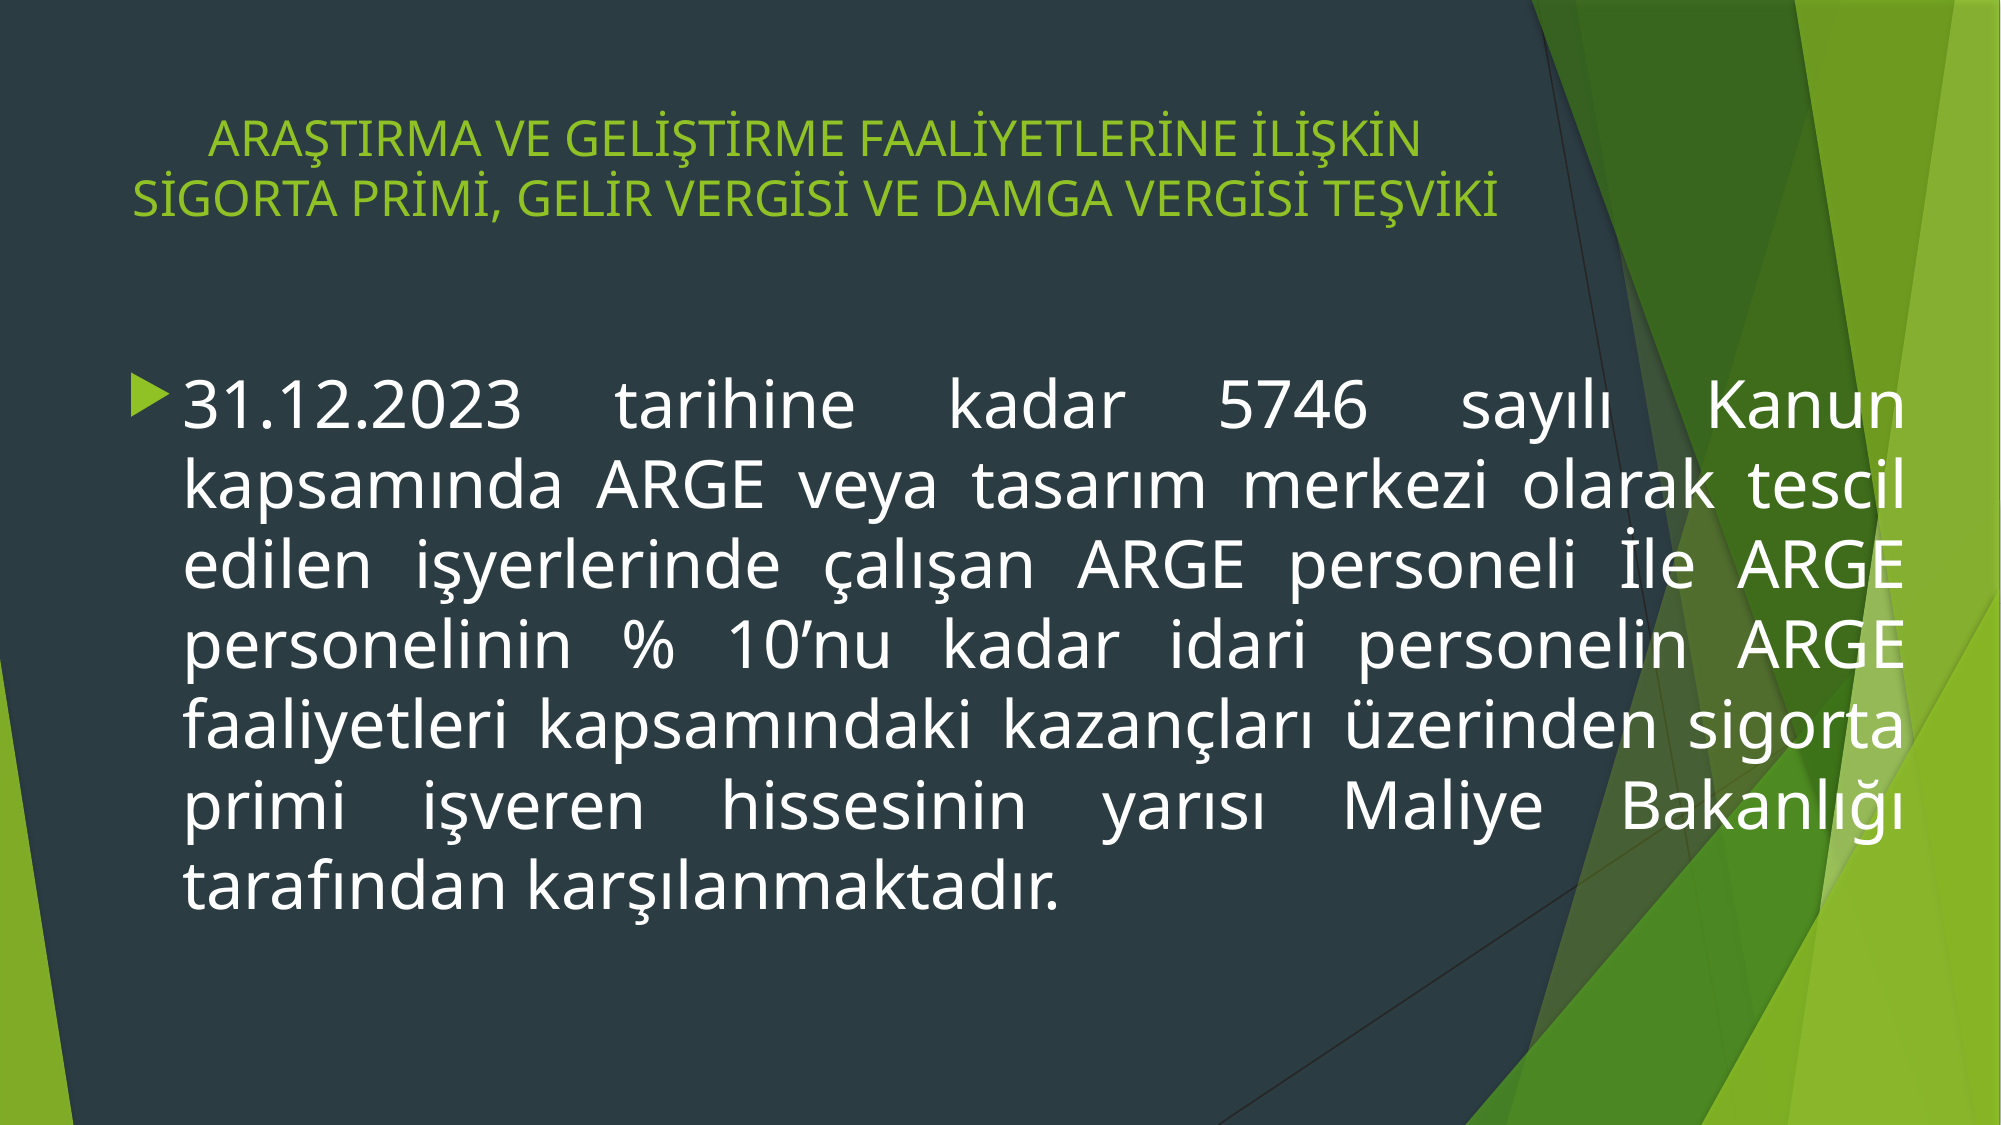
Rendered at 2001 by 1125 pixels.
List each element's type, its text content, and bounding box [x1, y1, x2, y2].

list 31.12.2023 tarihine kadar 5746 sayılı Kanun kapsamında ARGE veya tasarım merkezi olarak tescil edilen işyerlerinde çalışan ARGE personeli İle ARGE personelinin % 10’nu kadar idari personelin ARGE faaliyetleri kapsamındaki kazançları üzerinden sigorta primi işveren hissesinin yarısı Maliye Bakanlığı tarafından karşılanmaktadır. [111, 354, 1925, 992]
title ARAŞTIRMA VE GELİŞTİRME FAALİYETLERİNE İLİŞKİN SİGORTA PRİMİ, GELİR VERGİSİ VE DAMGA VERGİSİ TEŞVİKİ [111, 99, 1522, 317]
